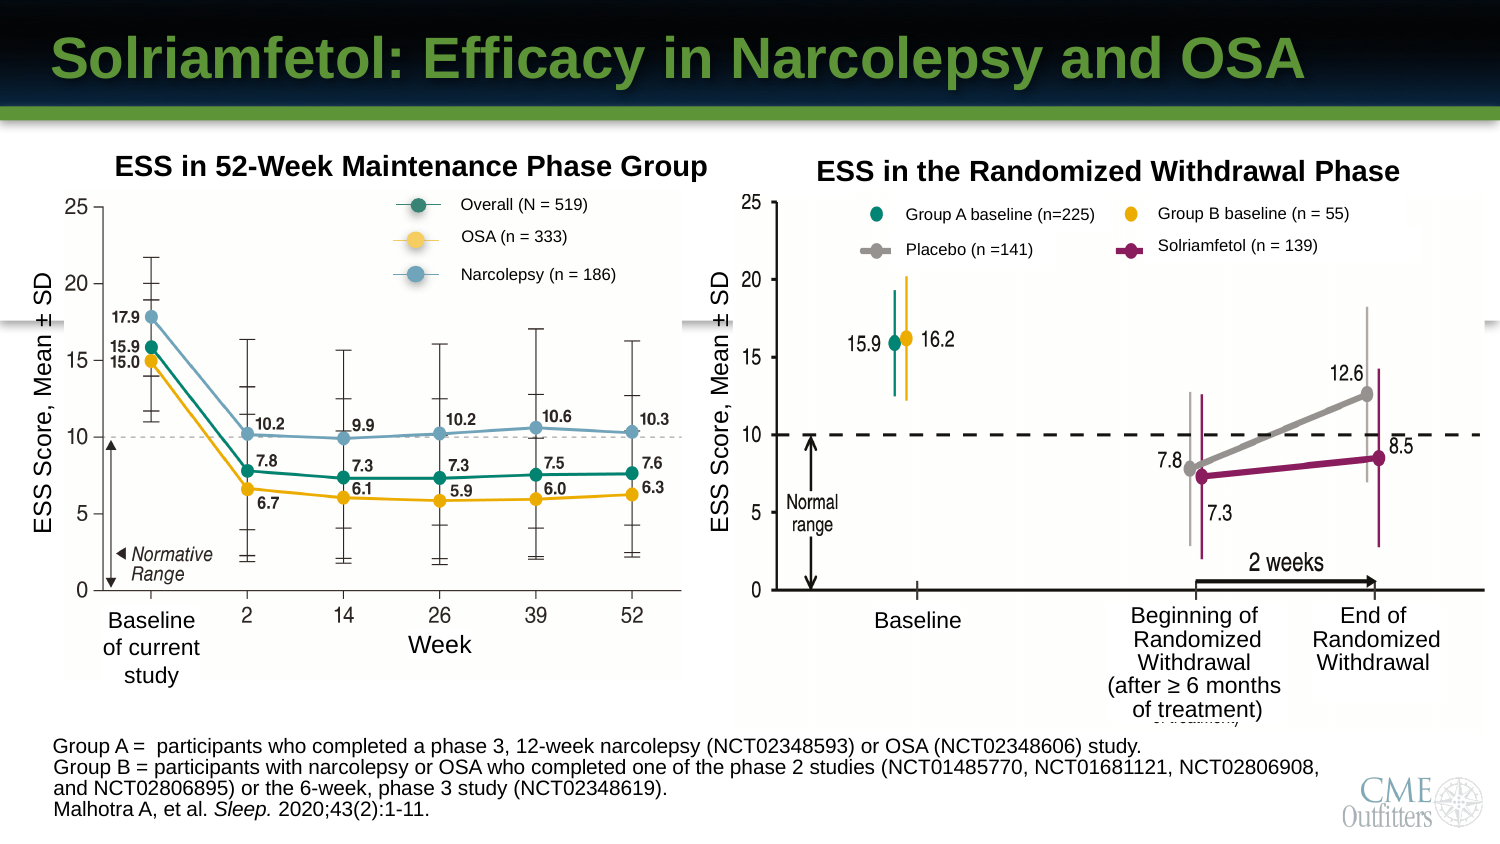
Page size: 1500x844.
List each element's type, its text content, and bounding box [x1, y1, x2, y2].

list Group A = participants who completed a phase 3, 12-week narcolepsy (NCT02348593) or OSA (NCT02348606) study. Group B = participants with narcolepsy or OSA who completed one of the phase 2 studies (NCT01485770, NCT01681121, NCT02806908, and NCT02806895) or the 6-week, phase 3 study (NCT02348619). Malhotra A, et al. Sleep. 2020;43(2):1-11. [0, 735, 1500, 844]
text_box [392, 266, 440, 282]
text_box ESS Score, Mean ± SD [18, 257, 56, 550]
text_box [395, 197, 442, 214]
picture [0, 0, 1500, 106]
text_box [392, 232, 440, 248]
picture [854, 188, 897, 262]
text_box ESS Score, Mean ± SD [707, 256, 725, 549]
title Solriamfetol: Efficacy in Narcolepsy and OSA [50, 23, 1448, 99]
text_box ESS in the Randomized Withdrawal Phase [801, 144, 1416, 190]
picture [732, 193, 1486, 735]
picture [63, 189, 700, 680]
text_box ESS in 52-Week Maintenance Phase Group [0, 139, 839, 190]
